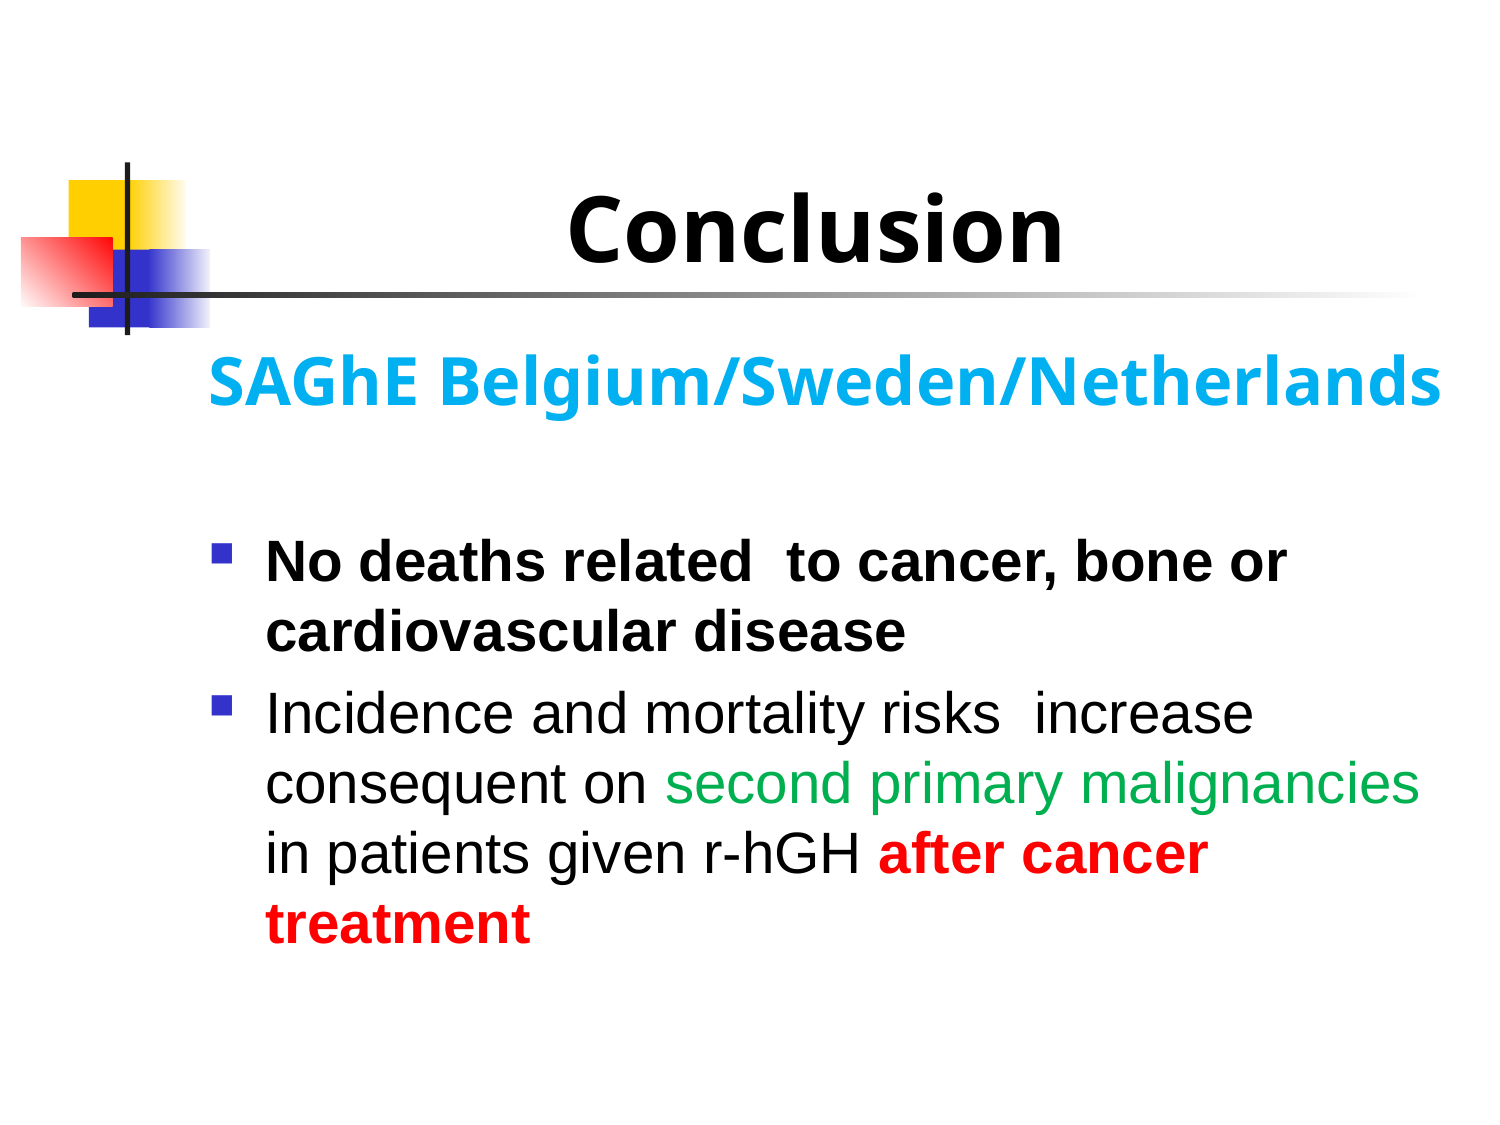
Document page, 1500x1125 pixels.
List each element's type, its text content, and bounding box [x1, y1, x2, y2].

title Conclusion [188, 101, 1468, 289]
list SAGhE Belgium/Sweden/Netherlands No deaths related to cancer, bone or cardiovascular disease Incidence and mortality risks increase consequent on second primary malignancies in patients given r-hGH after cancer treatment [193, 330, 1470, 1076]
